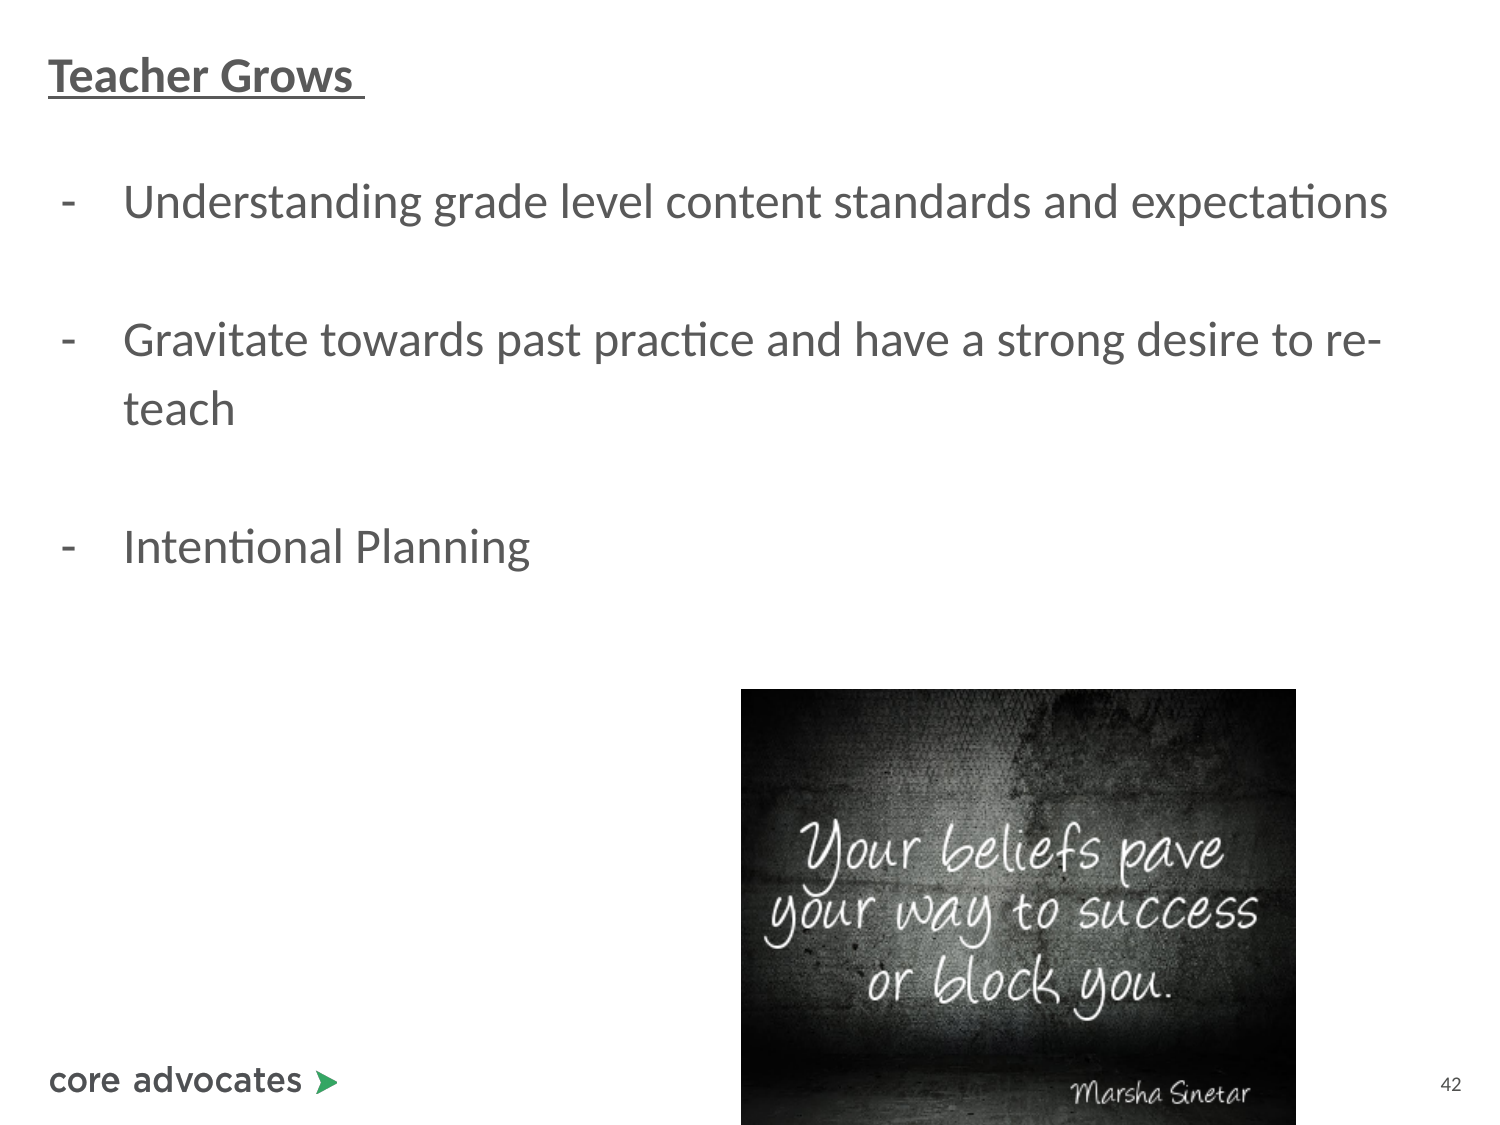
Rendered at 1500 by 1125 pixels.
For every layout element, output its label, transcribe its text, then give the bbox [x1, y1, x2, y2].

list Understanding grade level content standards and expectations Gravitate towards past practice and have a strong desire to re-teach Intentional Planning [33, 144, 1469, 1032]
picture [50, 1066, 337, 1094]
title Teacher Grows [33, 0, 1440, 144]
picture [741, 689, 1297, 1125]
